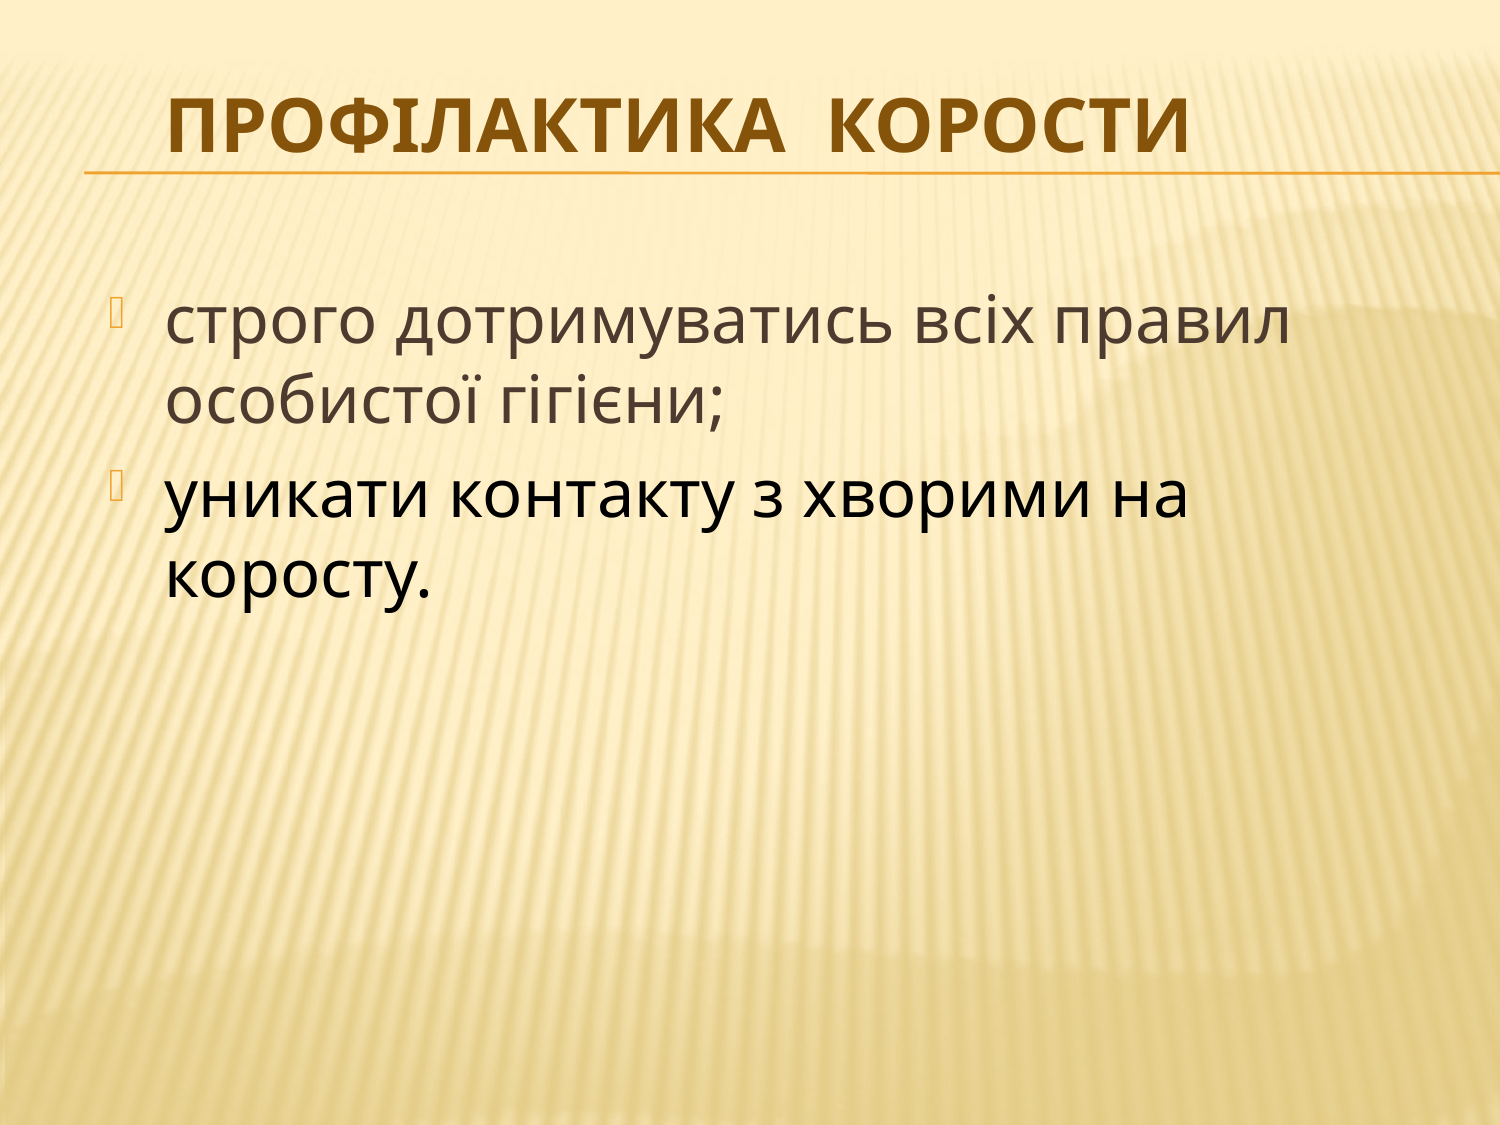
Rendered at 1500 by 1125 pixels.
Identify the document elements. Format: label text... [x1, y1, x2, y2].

list строго дотримуватись всіх правил особистої гігієни; уникати контакту з хворими на коросту. [93, 269, 1418, 985]
title профілактика КОРОСТи [150, 45, 1425, 200]
